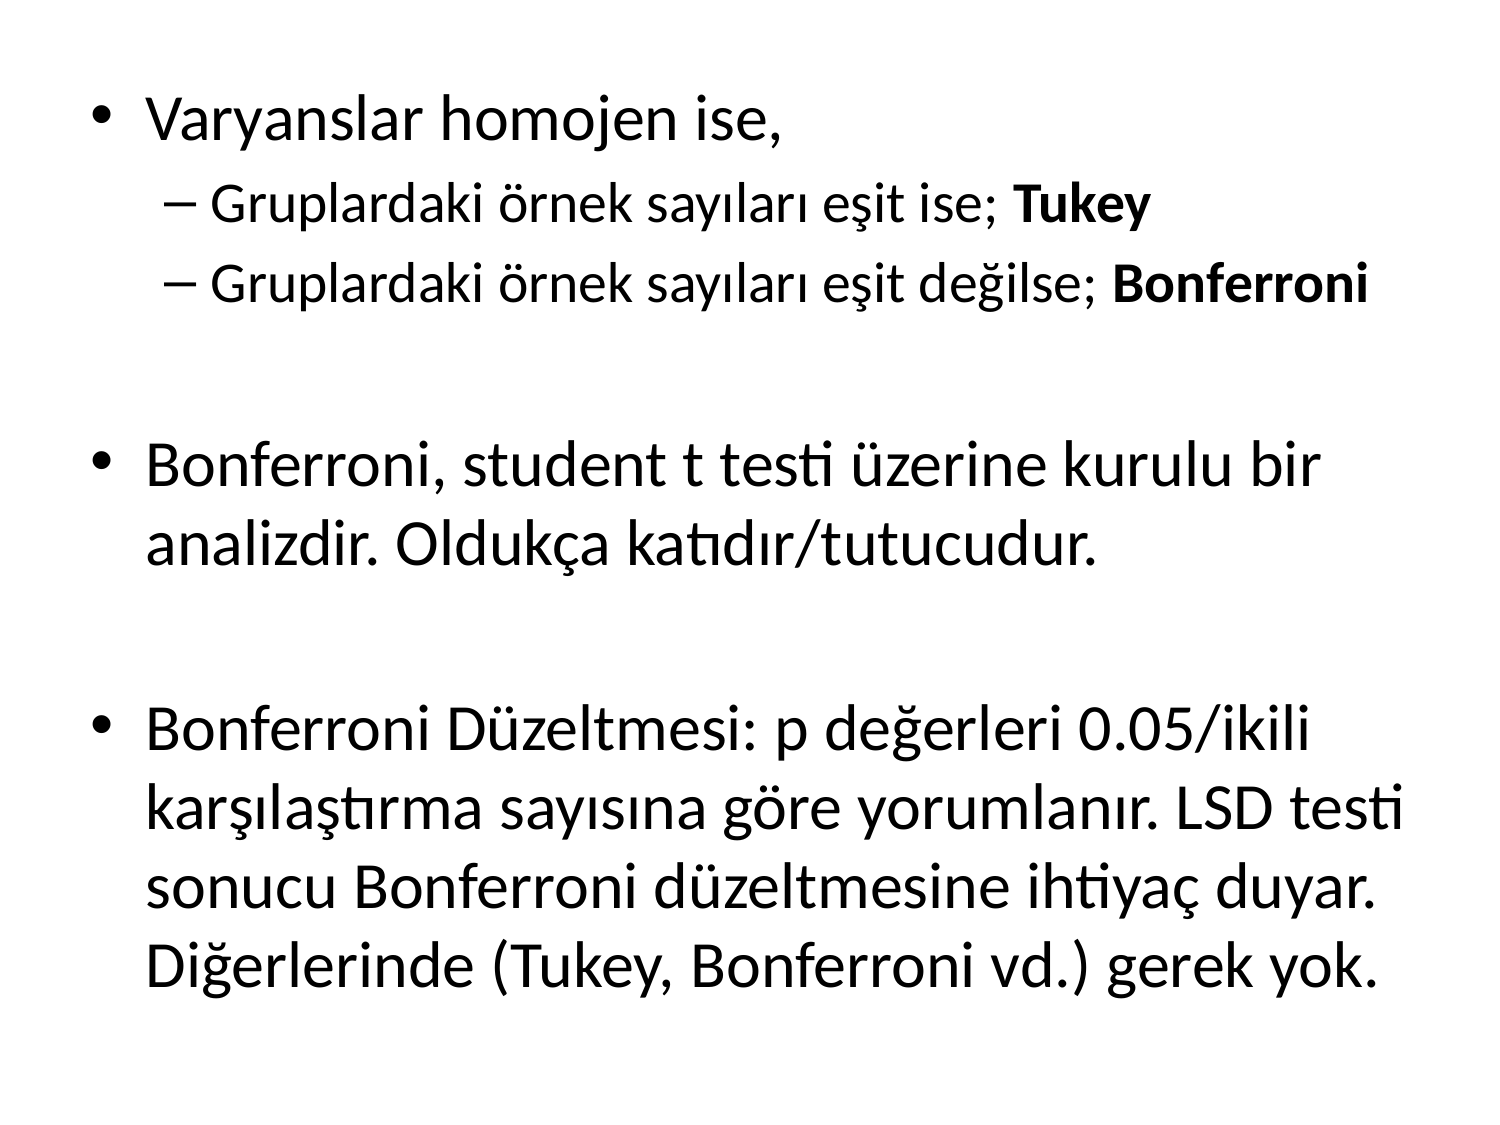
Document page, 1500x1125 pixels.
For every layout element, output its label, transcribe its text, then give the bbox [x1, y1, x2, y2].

list Varyanslar homojen ise, Gruplardaki örnek sayıları eşit ise; Tukey Gruplardaki örnek sayıları eşit değilse; Bonferroni Bonferroni, student t testi üzerine kurulu bir analizdir. Oldukça katıdır/tutucudur. Bonferroni Düzeltmesi: p değerleri 0.05/ikili karşılaştırma sayısına göre yorumlanır. LSD testi sonucu Bonferroni düzeltmesine ihtiyaç duyar. Diğerlerinde (Tukey, Bonferroni vd.) gerek yok. [75, 66, 1425, 1094]
